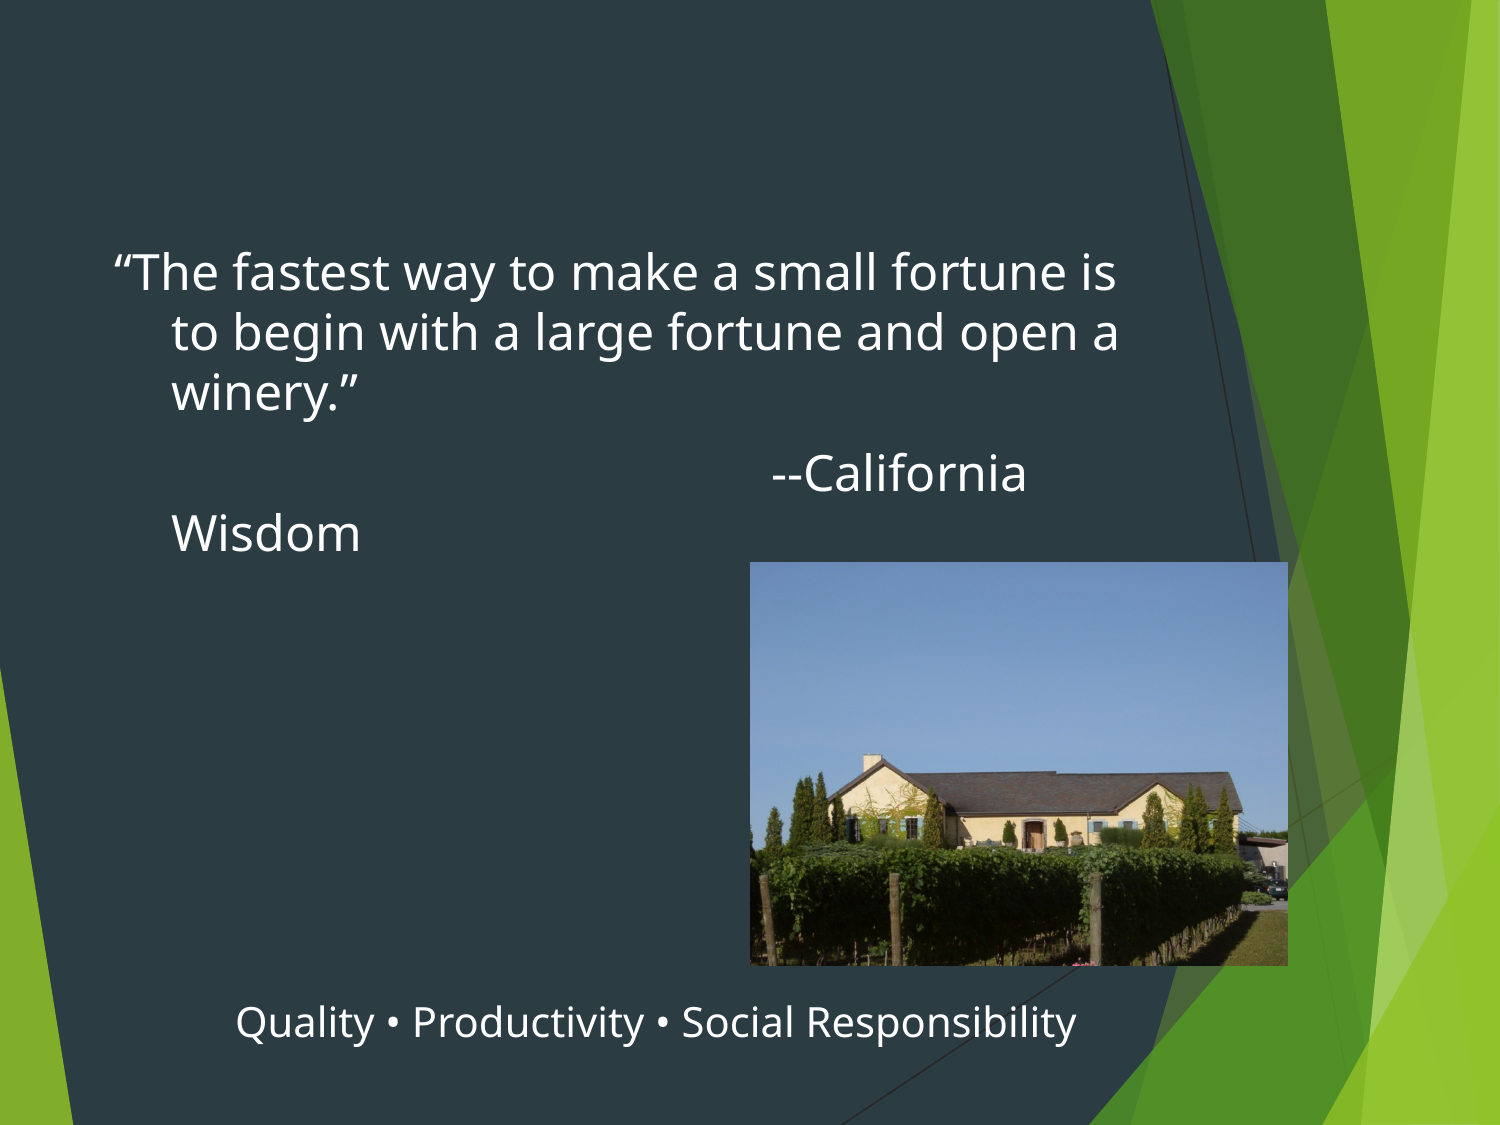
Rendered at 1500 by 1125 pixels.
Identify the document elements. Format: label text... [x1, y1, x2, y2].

picture [749, 562, 1288, 966]
list “The fastest way to make a small fortune is to begin with a large fortune and open a winery.” --California Wisdom [99, 233, 1142, 991]
text_box Quality • Productivity • Social Responsibility [99, 991, 1213, 1051]
